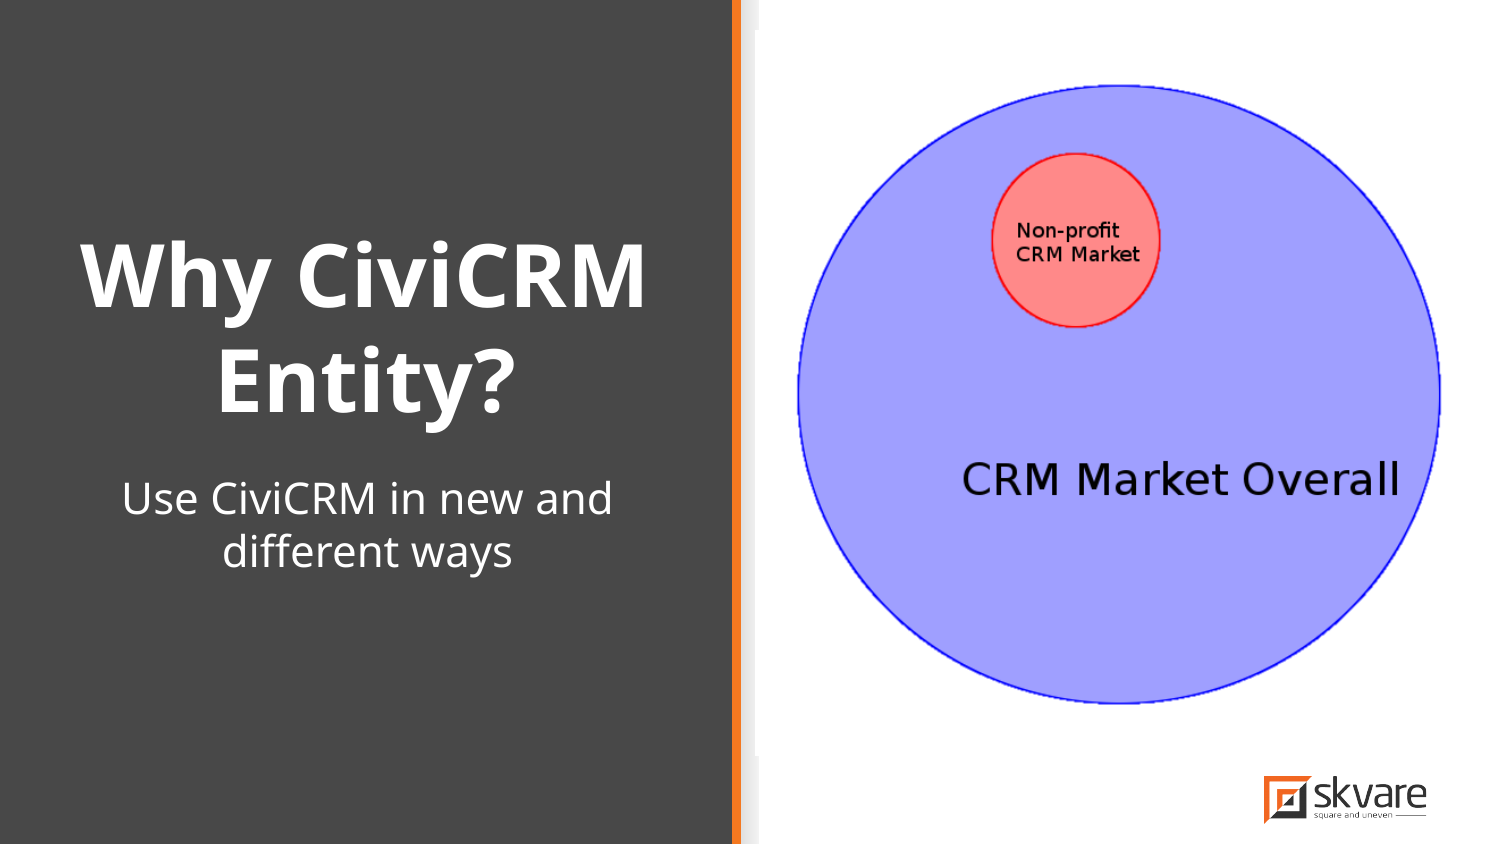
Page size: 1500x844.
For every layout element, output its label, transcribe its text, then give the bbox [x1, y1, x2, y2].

picture [754, 30, 1481, 757]
picture [1264, 776, 1427, 824]
title Why CiviCRM Entity? [18, 202, 713, 446]
subtitle Use CiviCRM in new and different ways [28, 455, 708, 659]
